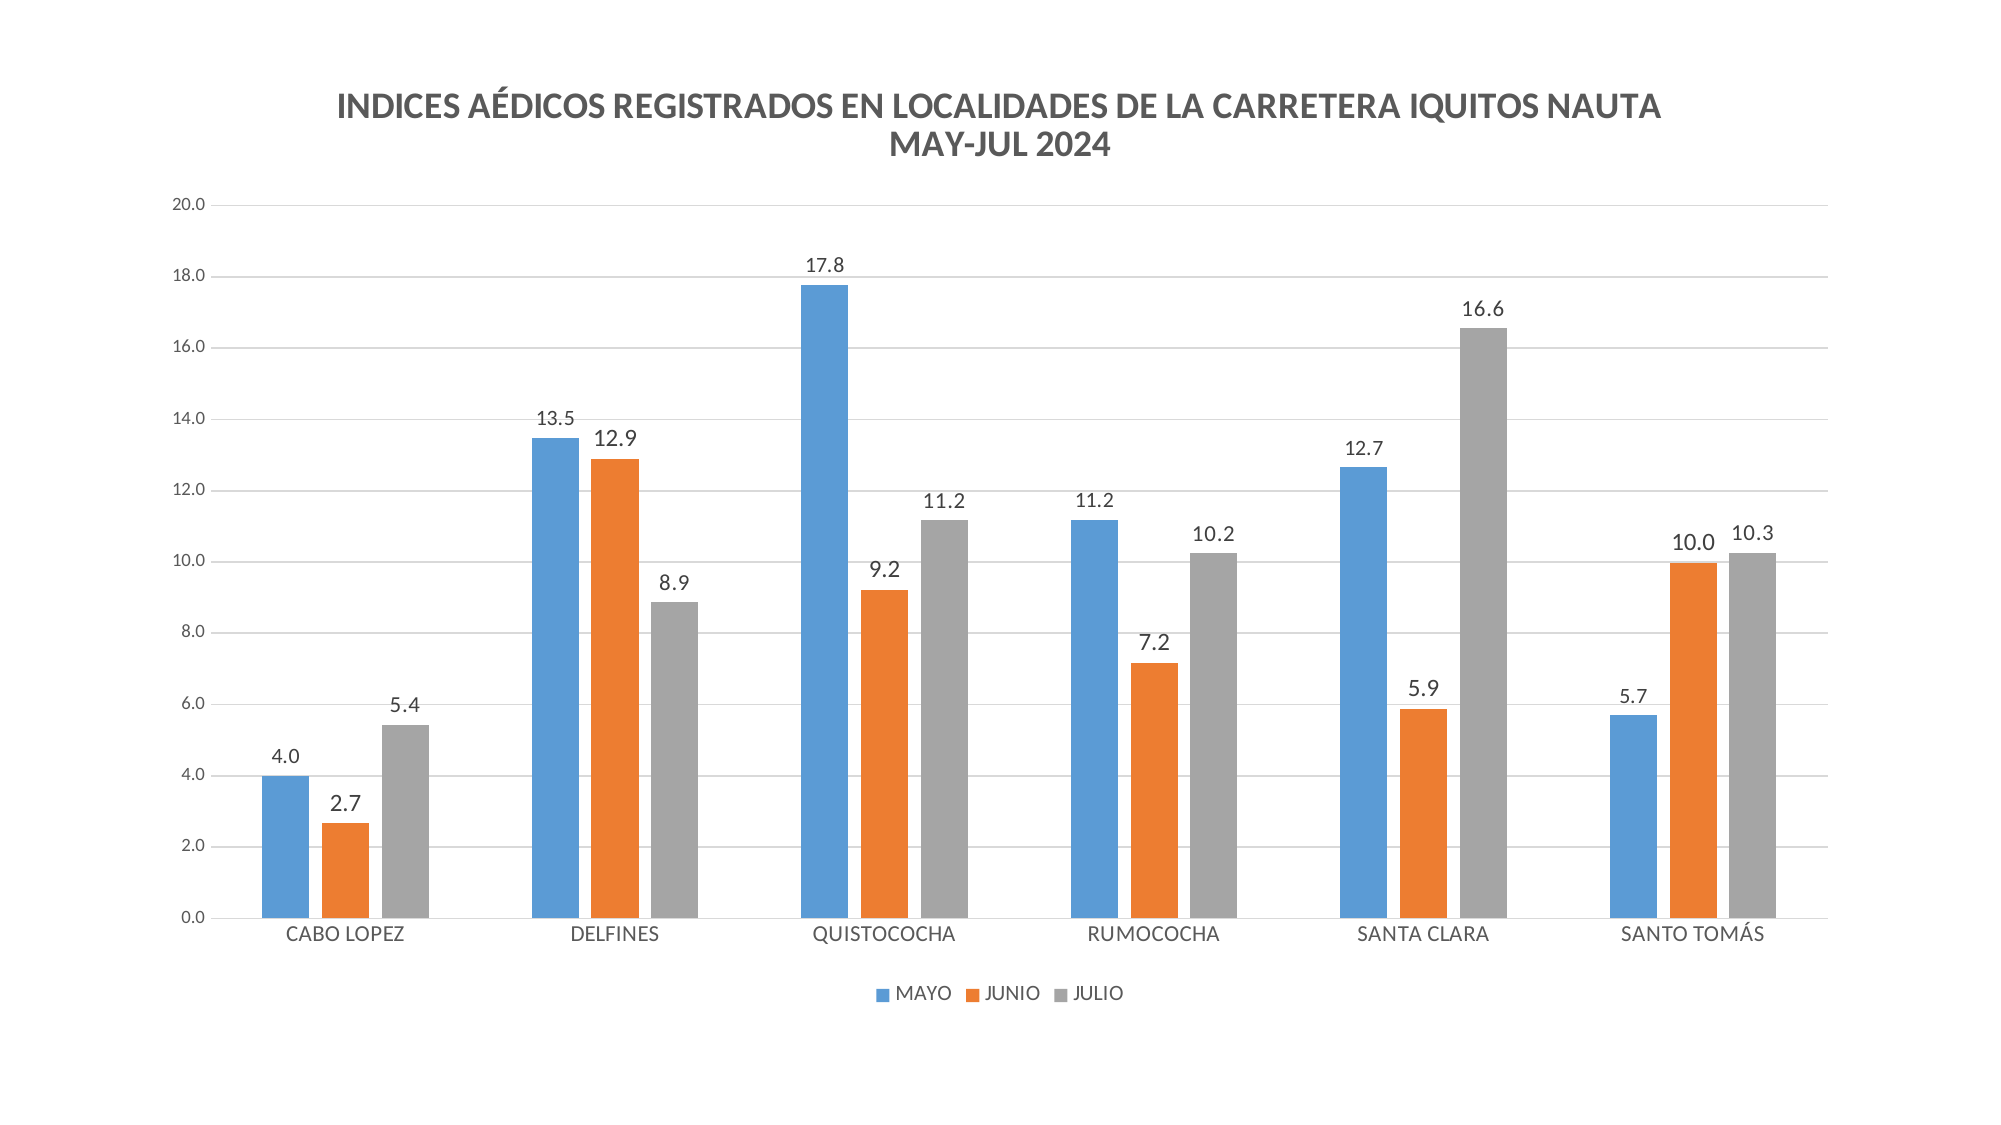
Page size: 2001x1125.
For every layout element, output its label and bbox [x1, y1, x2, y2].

chart [137, 52, 1863, 1014]
